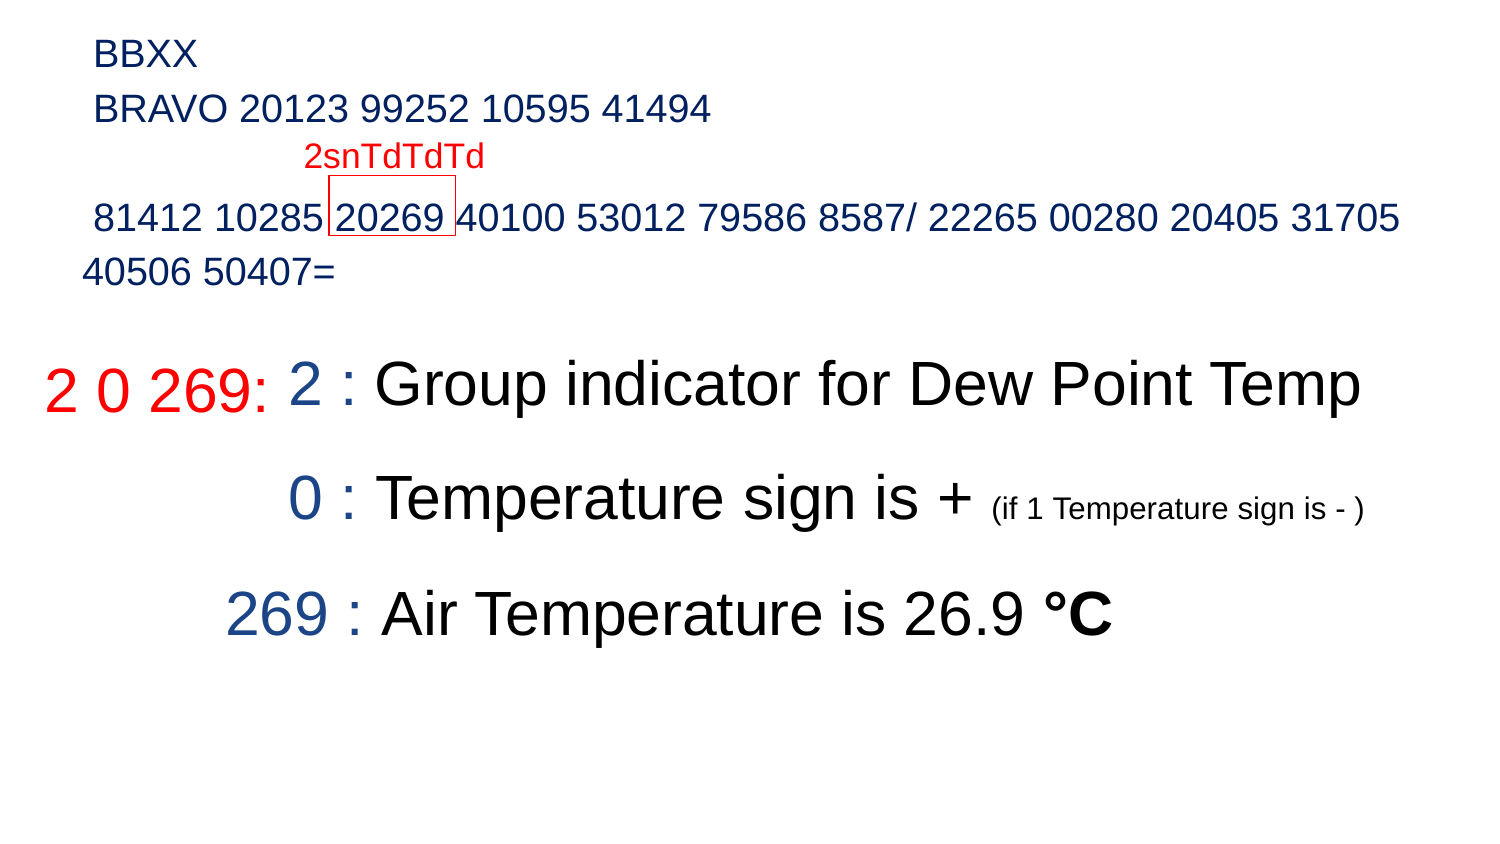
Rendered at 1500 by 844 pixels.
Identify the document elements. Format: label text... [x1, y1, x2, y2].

text_box 2snTdTdTd [288, 111, 507, 173]
text_box 0 : Temperature sign is + (if 1 Temperature sign is - ) [274, 442, 1445, 532]
text_box 269 : Air Temperature is 26.9 °C [210, 557, 1382, 648]
text_box [328, 175, 456, 236]
text_box 2 0 269: [29, 323, 348, 444]
text_box 2 : Group indicator for Dew Point Temp [348, 327, 1500, 417]
subtitle BBXX BRAVO 20123 99252 10595 41494 81412 10285 20269 40100 53012 79586 8587/ 22265 00280 20405 31705 40506 50407= [67, 5, 1465, 279]
